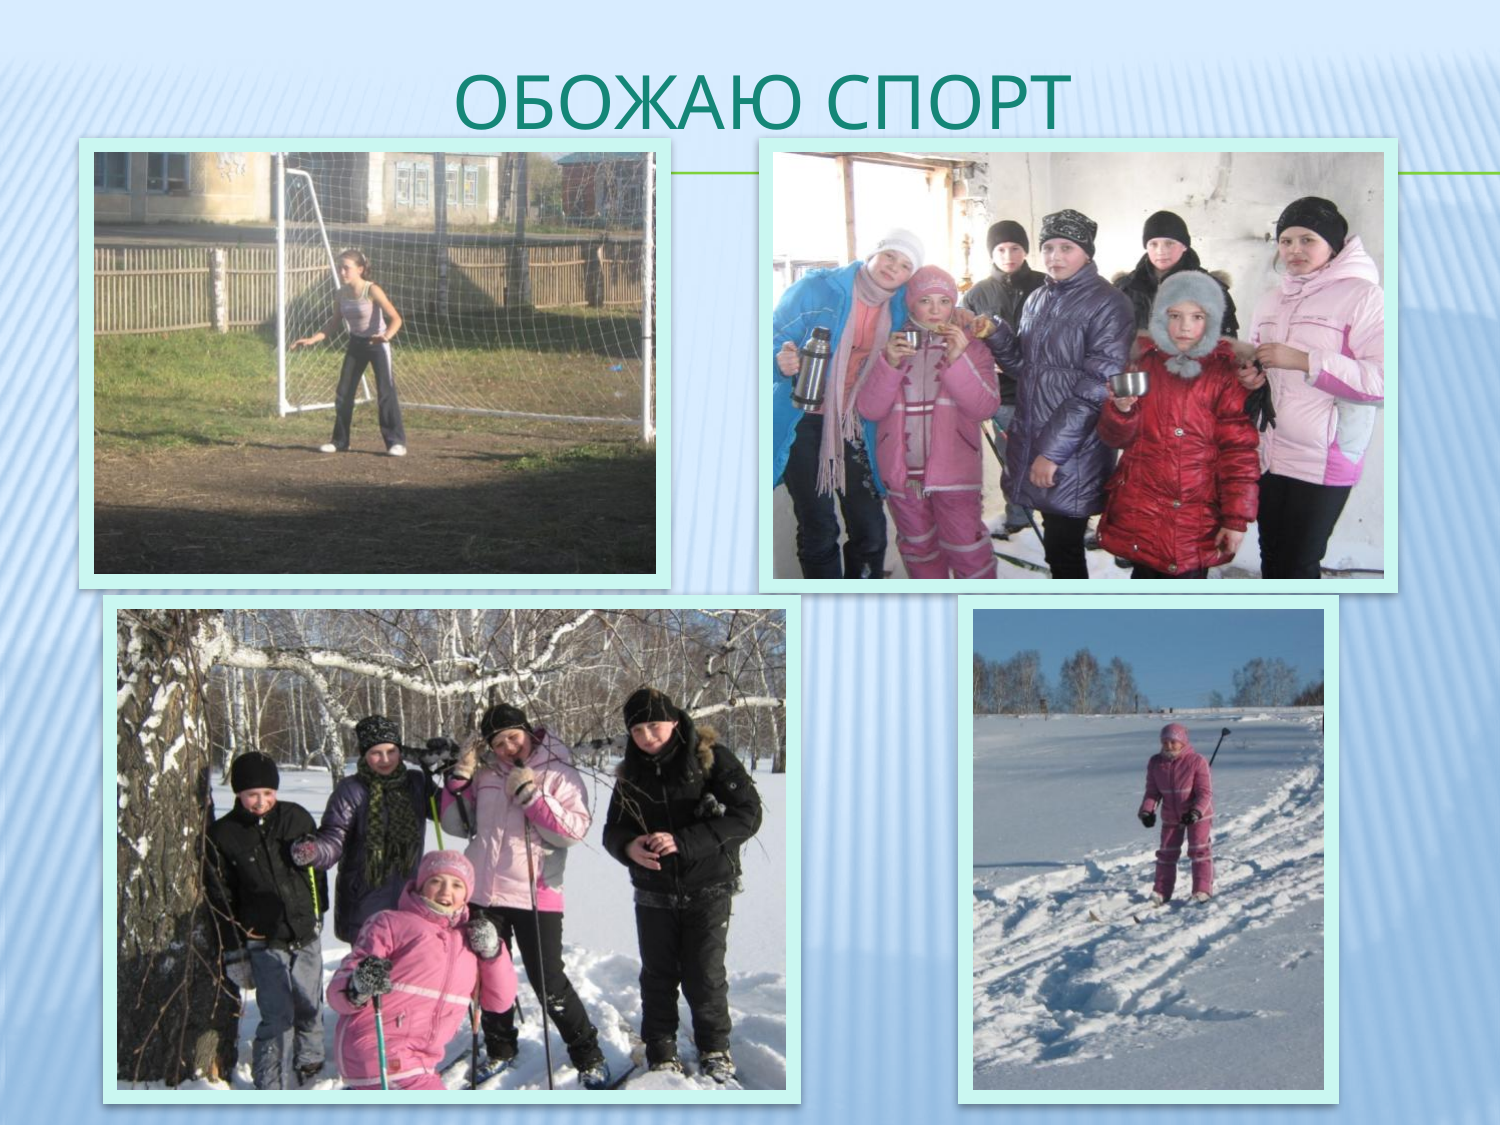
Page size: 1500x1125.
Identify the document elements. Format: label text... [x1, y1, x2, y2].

title Обожаю спорт [50, 46, 1475, 153]
picture [116, 609, 787, 1091]
picture [972, 609, 1325, 1091]
picture [773, 152, 1384, 580]
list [93, 151, 657, 575]
